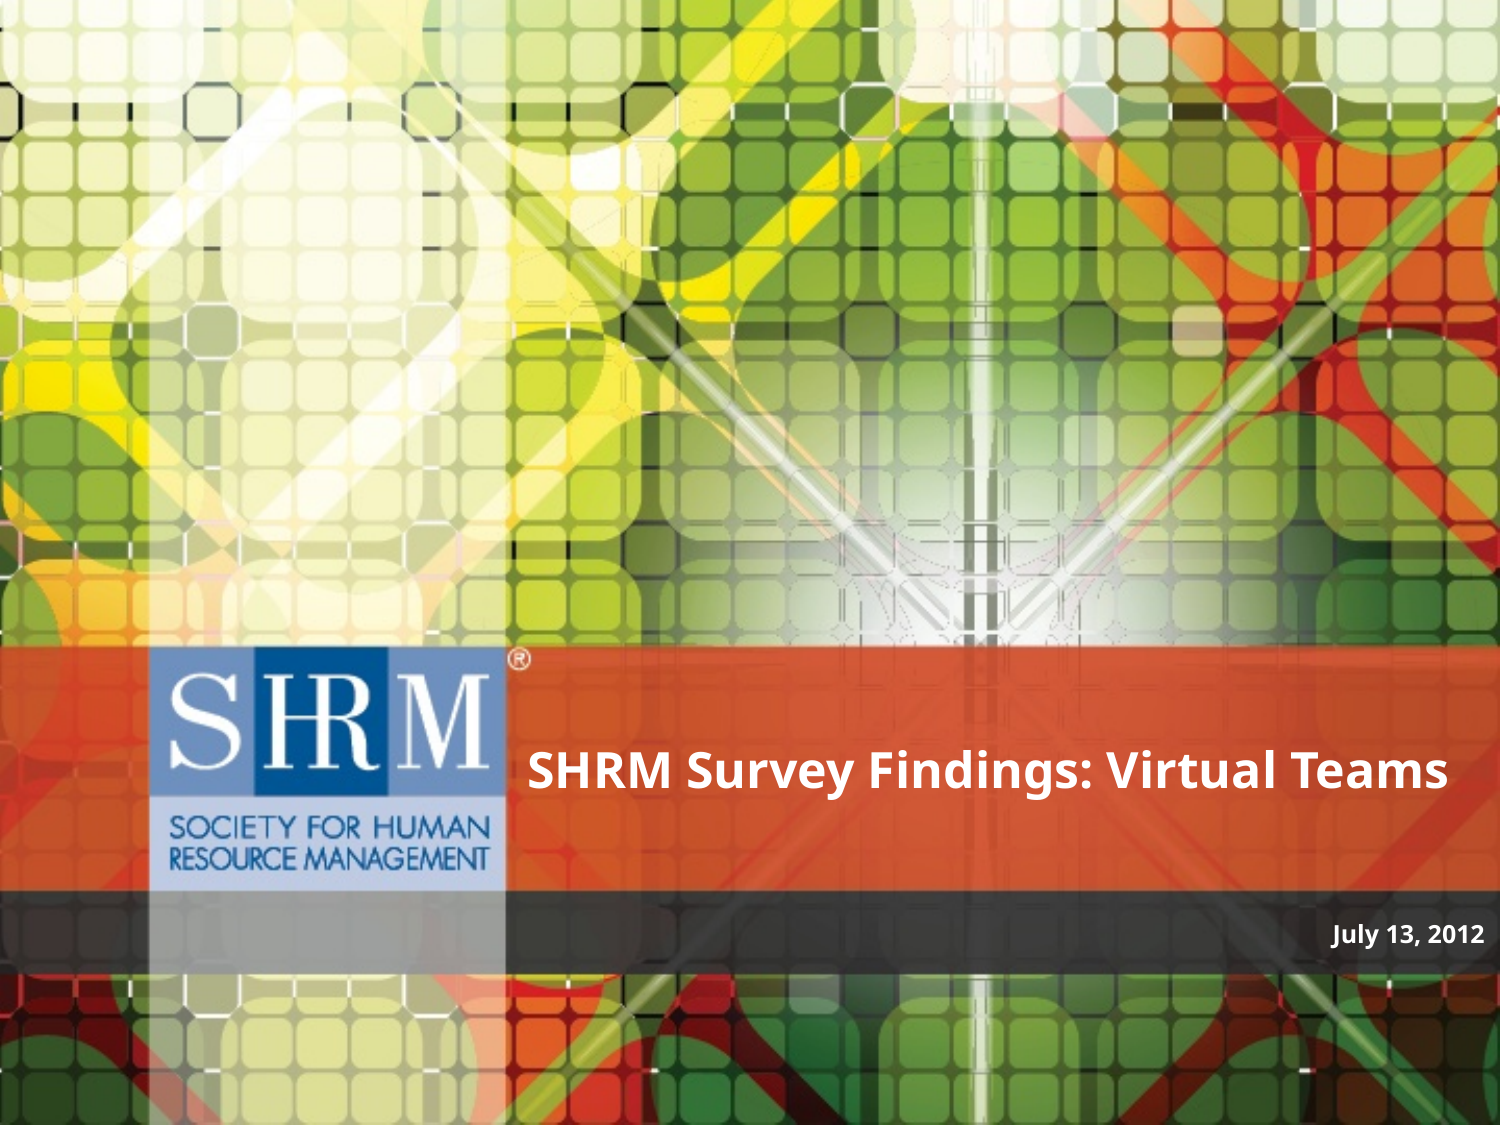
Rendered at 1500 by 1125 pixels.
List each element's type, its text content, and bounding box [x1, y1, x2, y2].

picture [0, 0, 1500, 1125]
text_box July 13, 2012 [1074, 899, 1500, 968]
title SHRM Survey Findings: Virtual Teams [512, 649, 1476, 888]
